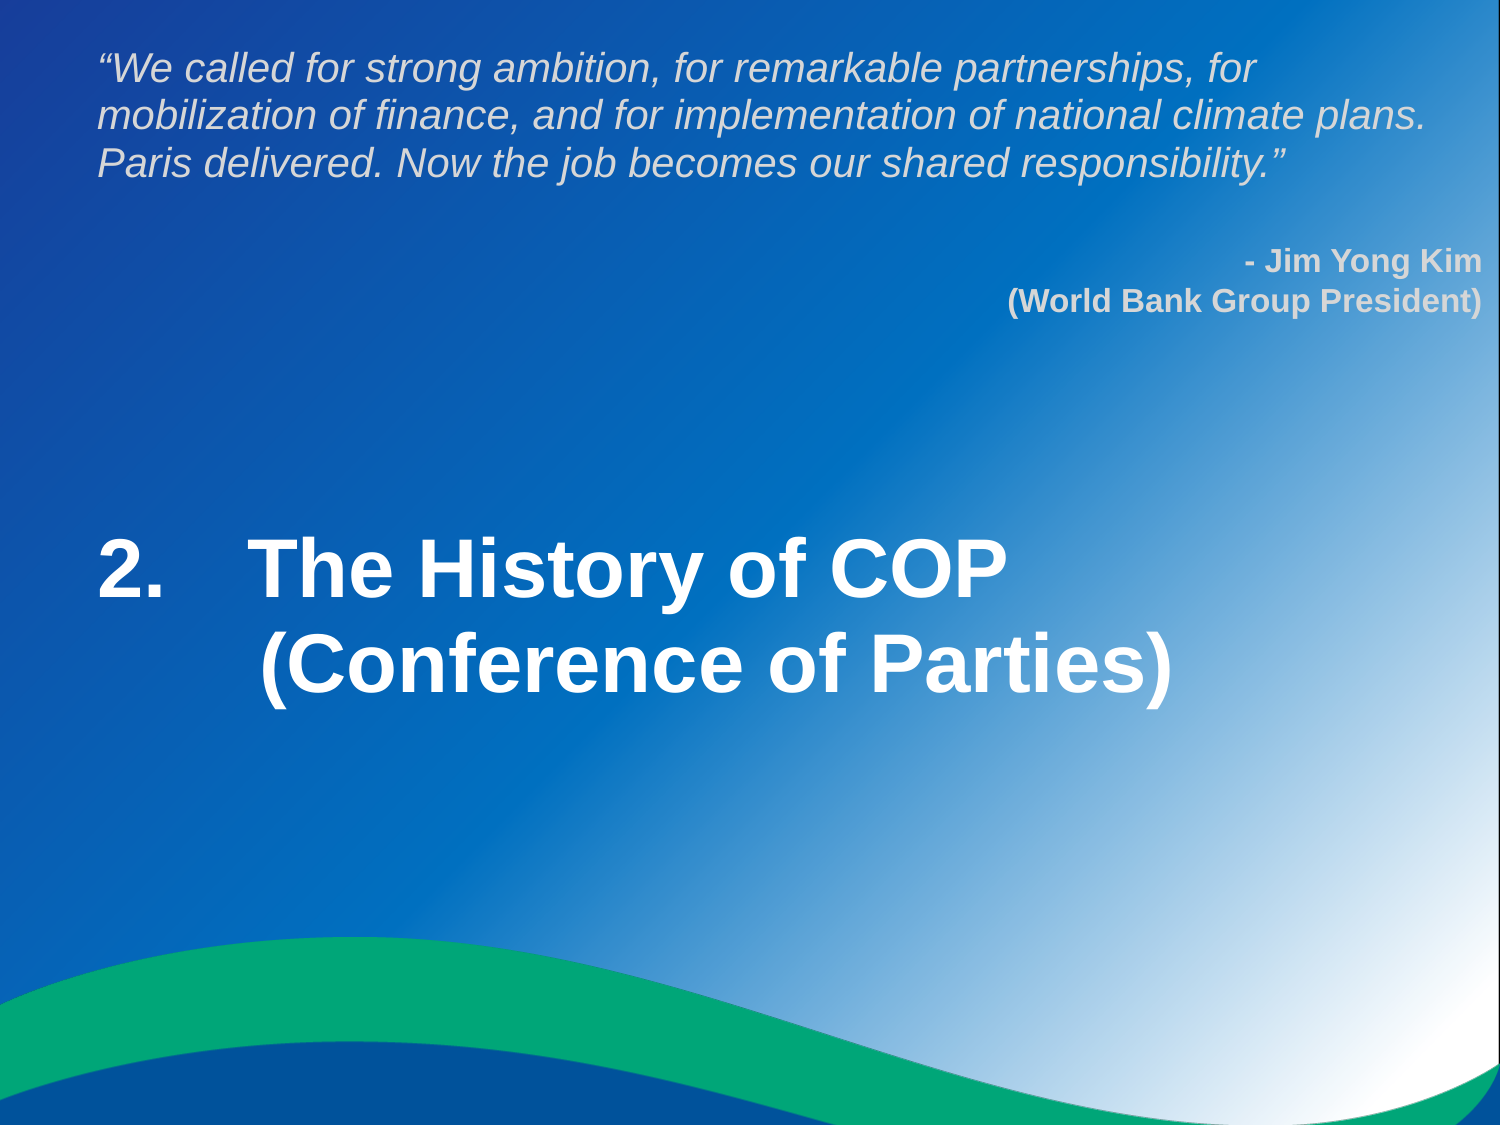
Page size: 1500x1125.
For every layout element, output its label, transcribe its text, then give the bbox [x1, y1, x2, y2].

title 2. The History of COP (Conference of Parties) [97, 521, 1216, 763]
picture [0, 0, 1500, 1125]
subtitle “We called for strong ambition, for remarkable partnerships, for mobilization of finance, and for implementation of national climate plans. Paris delivered. Now the job becomes our shared responsibility.” - Jim Yong Kim (World Bank Group President) [97, 44, 1484, 375]
